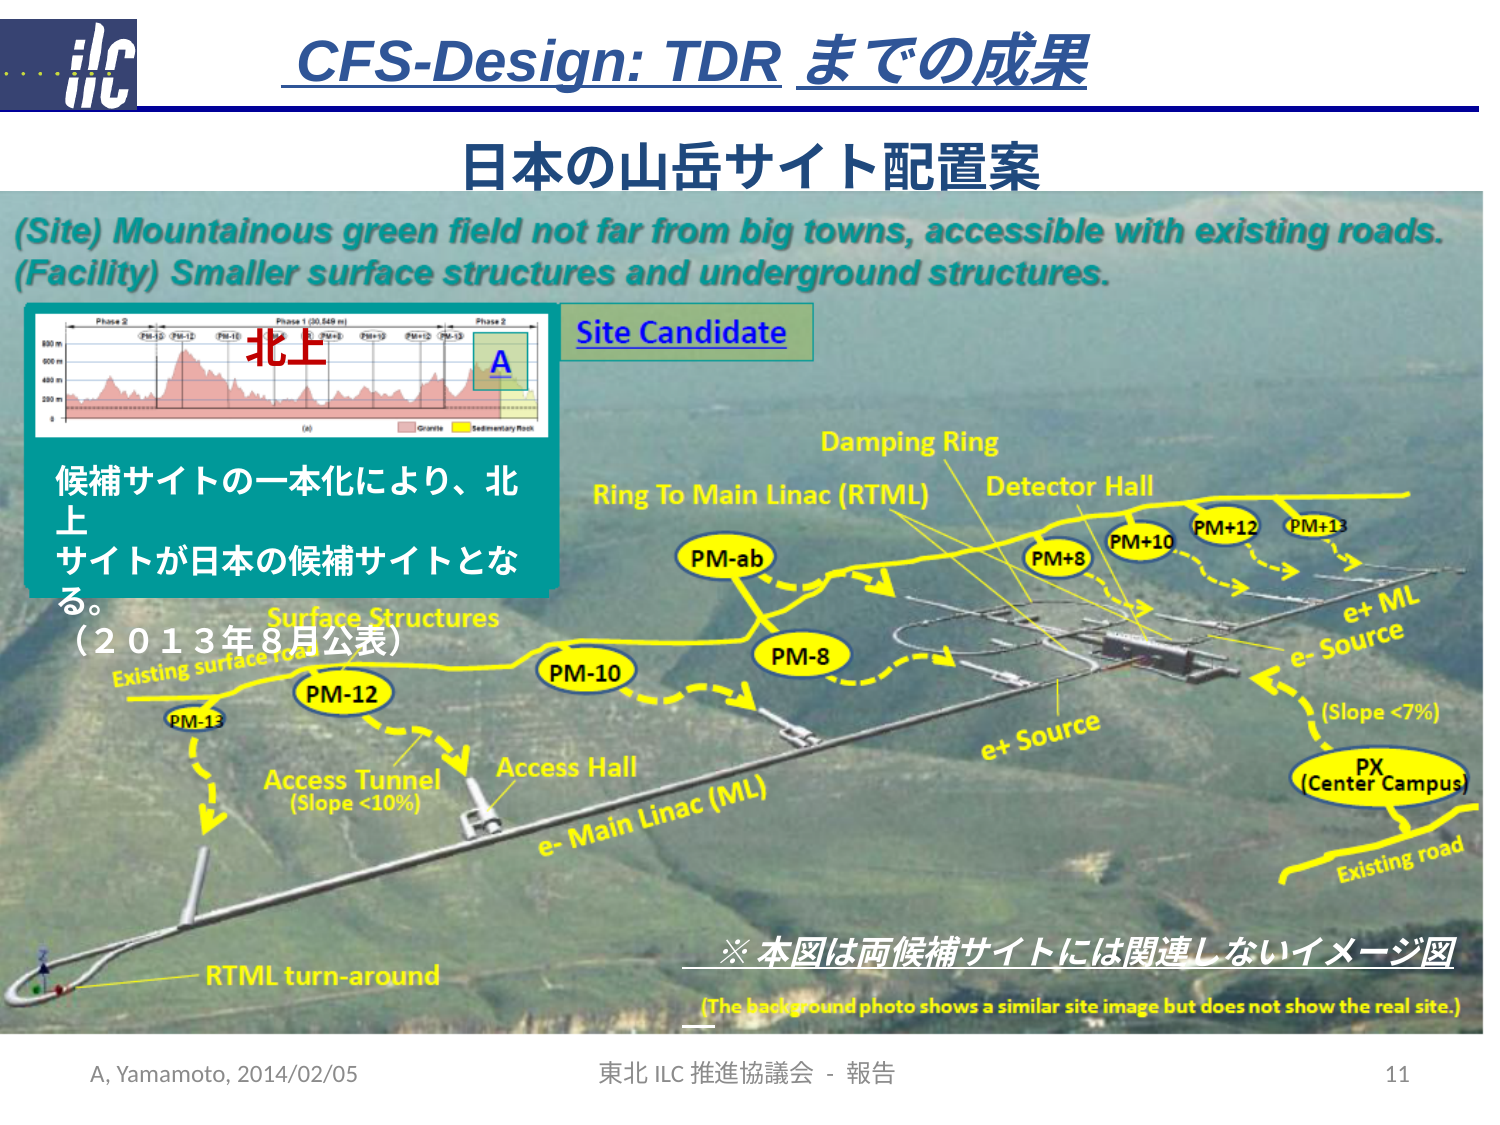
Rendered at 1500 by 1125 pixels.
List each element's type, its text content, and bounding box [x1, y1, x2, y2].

footer 東北ILC推進協議会 - 報告 [512, 1044, 988, 1103]
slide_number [75, 1044, 425, 1103]
picture [0, 191, 1485, 1036]
slide_number 11 [1074, 1044, 1425, 1103]
picture [0, 18, 137, 110]
text_box CFS-Design: TDRまでの成果 [265, 27, 1199, 86]
title 日本の山岳サイト配置案 [389, 126, 1111, 189]
